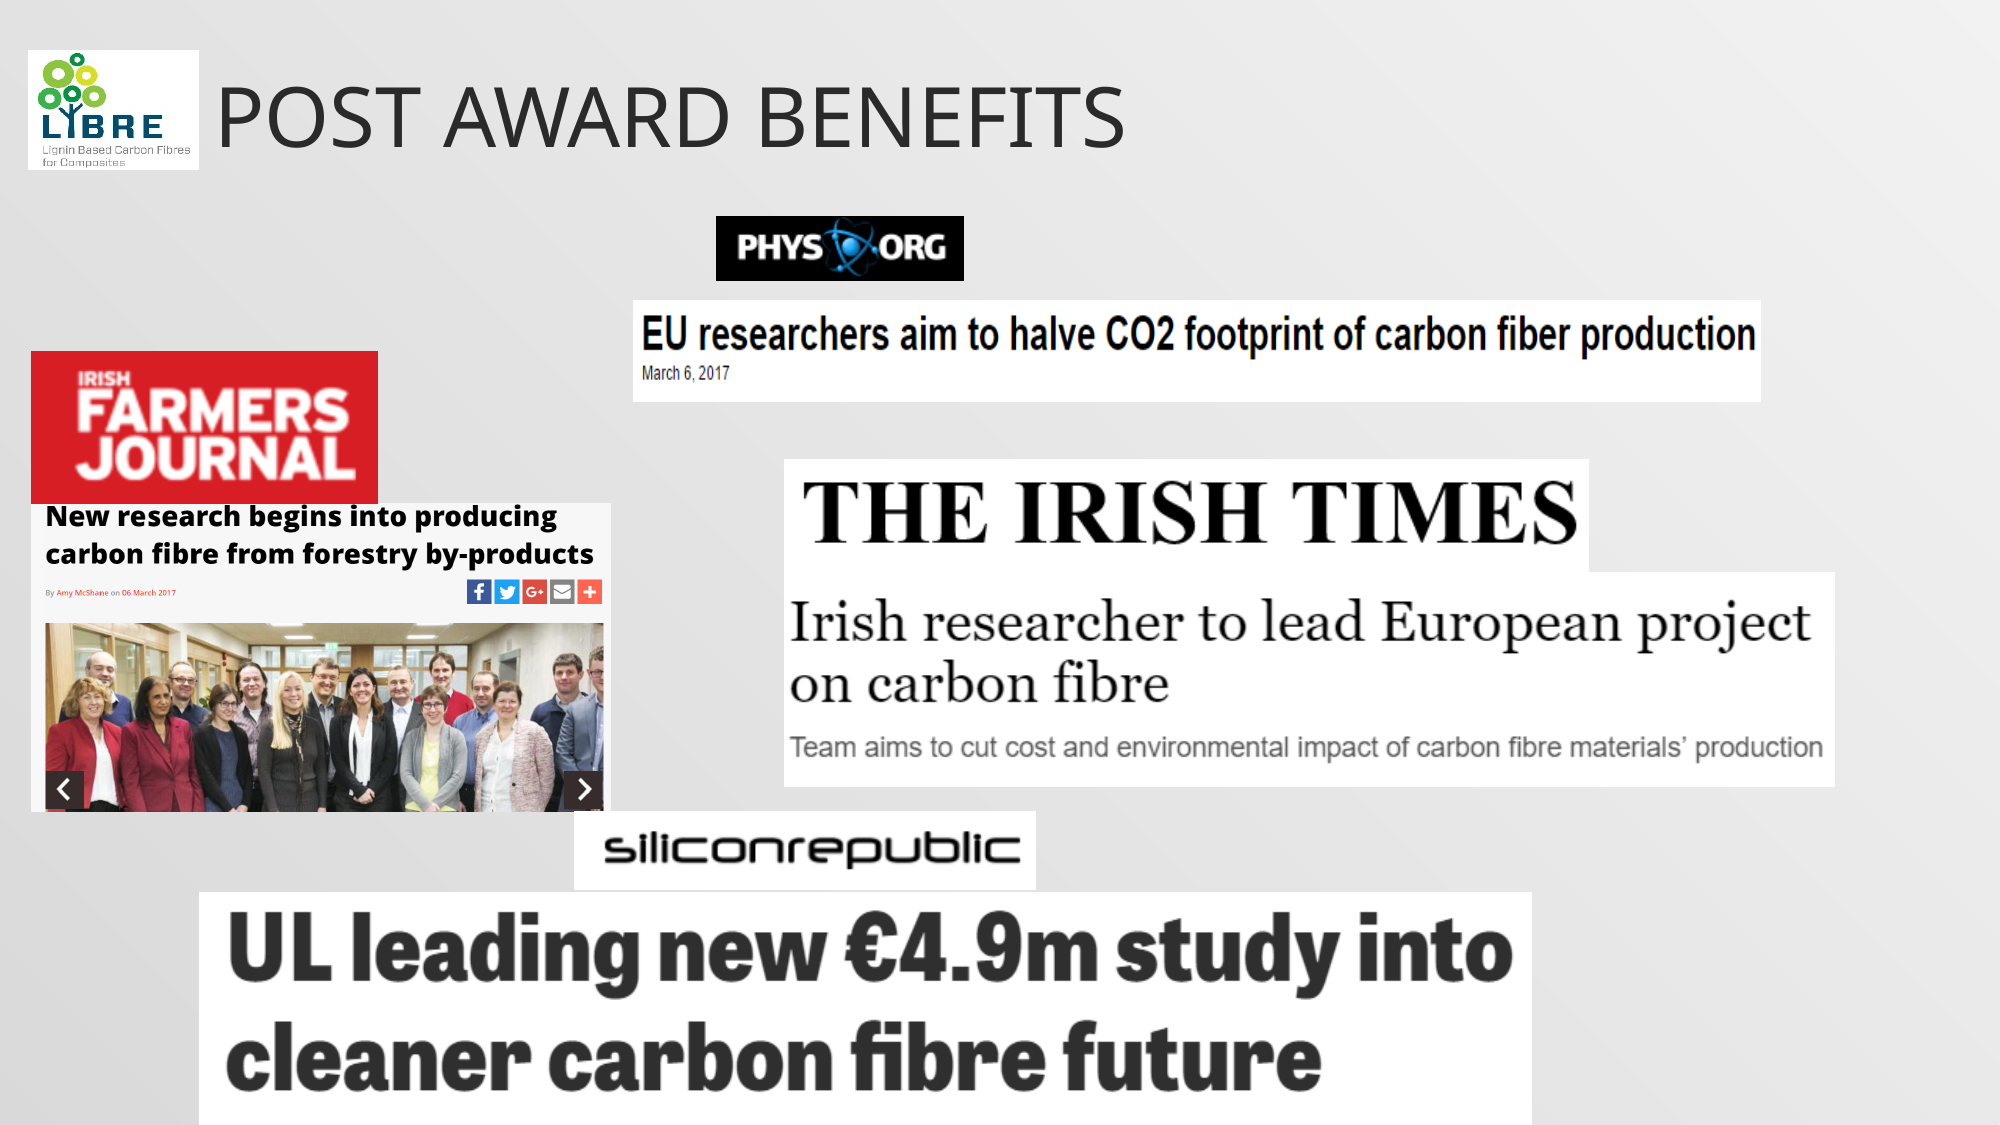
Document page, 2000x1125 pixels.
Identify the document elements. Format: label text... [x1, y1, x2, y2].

picture [784, 459, 1835, 787]
picture [716, 216, 964, 281]
picture [31, 351, 1036, 890]
picture [28, 50, 199, 170]
picture [633, 300, 1761, 402]
picture [199, 892, 1532, 1125]
title Post Award Benefits [199, 45, 1800, 173]
